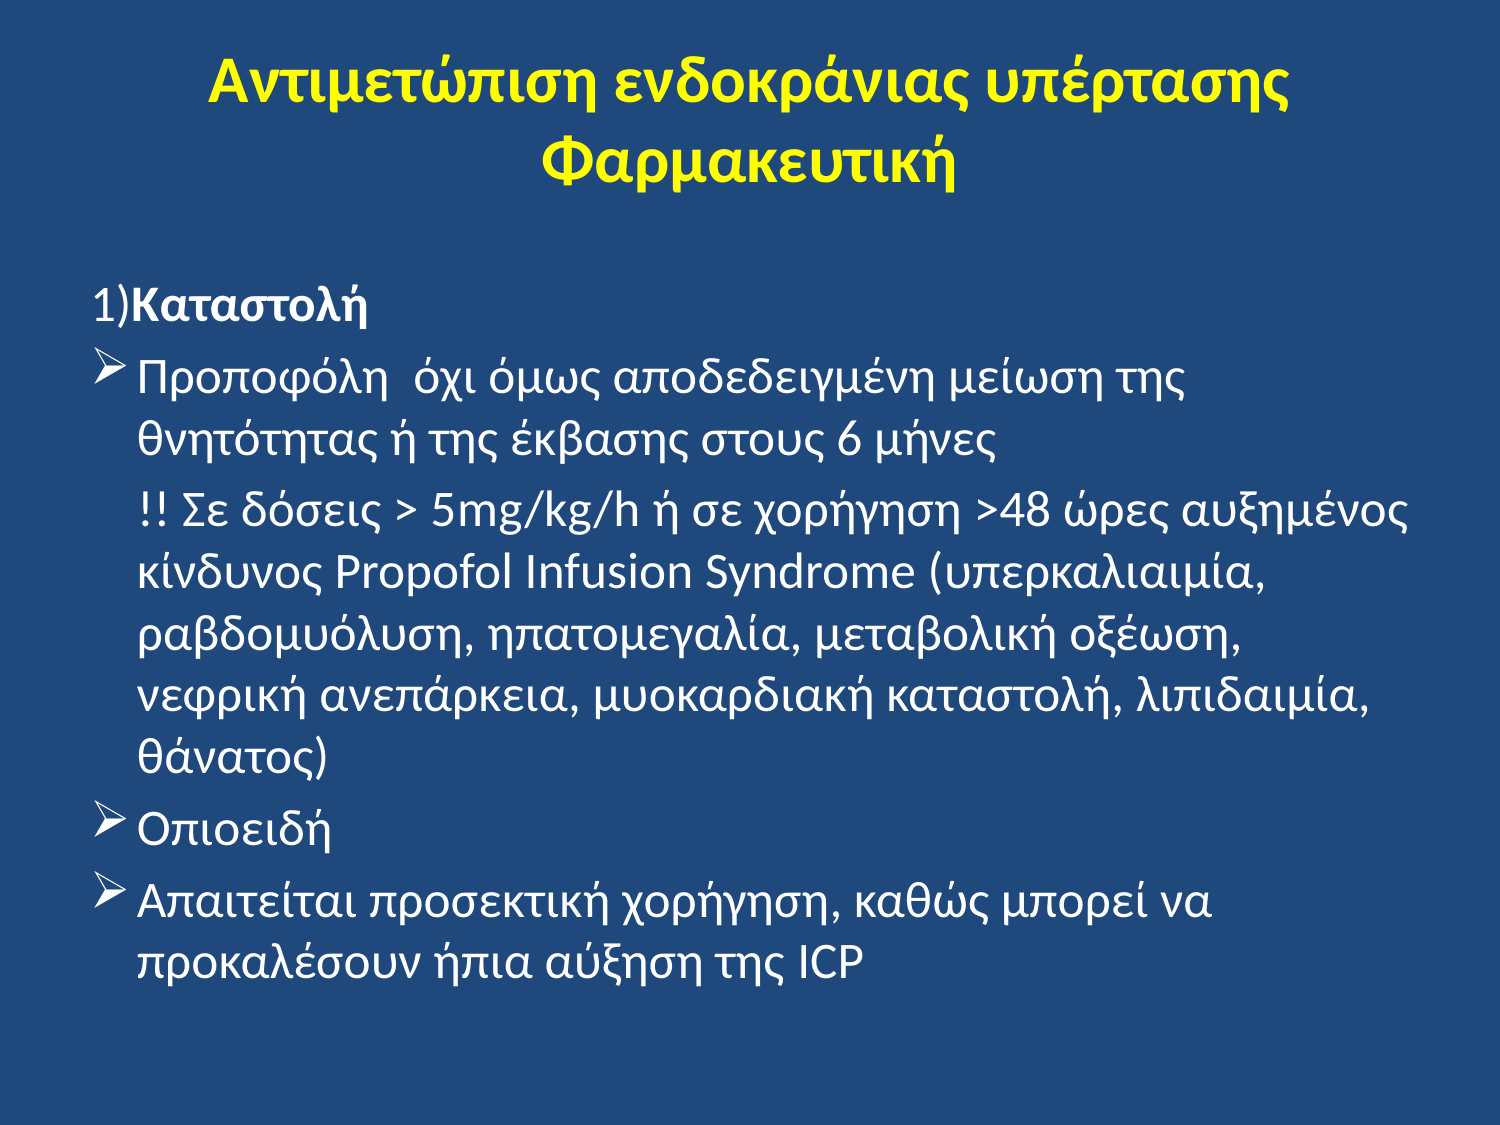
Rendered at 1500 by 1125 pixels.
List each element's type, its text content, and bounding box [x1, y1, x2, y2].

list 1)Καταστολή Προποφόλη όχι όμως αποδεδειγμένη μείωση της θνητότητας ή της έκβασης στους 6 μήνες !! Σε δόσεις > 5mg/kg/h ή σε χορήγηση >48 ώρες αυξημένος κίνδυνος Propofol Infusion Syndrome (υπερκαλιαιμία, ραβδομυόλυση, ηπατομεγαλία, μεταβολική οξέωση, νεφρική ανεπάρκεια, μυοκαρδιακή καταστολή, λιπιδαιμία, θάνατος) Οπιοειδή Απαιτείται προσεκτική χορήγηση, καθώς μπορεί να προκαλέσουν ήπια αύξηση της ICP [75, 262, 1425, 1005]
title Αντιμετώπιση ενδοκράνιας υπέρτασης Φαρμακευτική [75, 45, 1425, 188]
